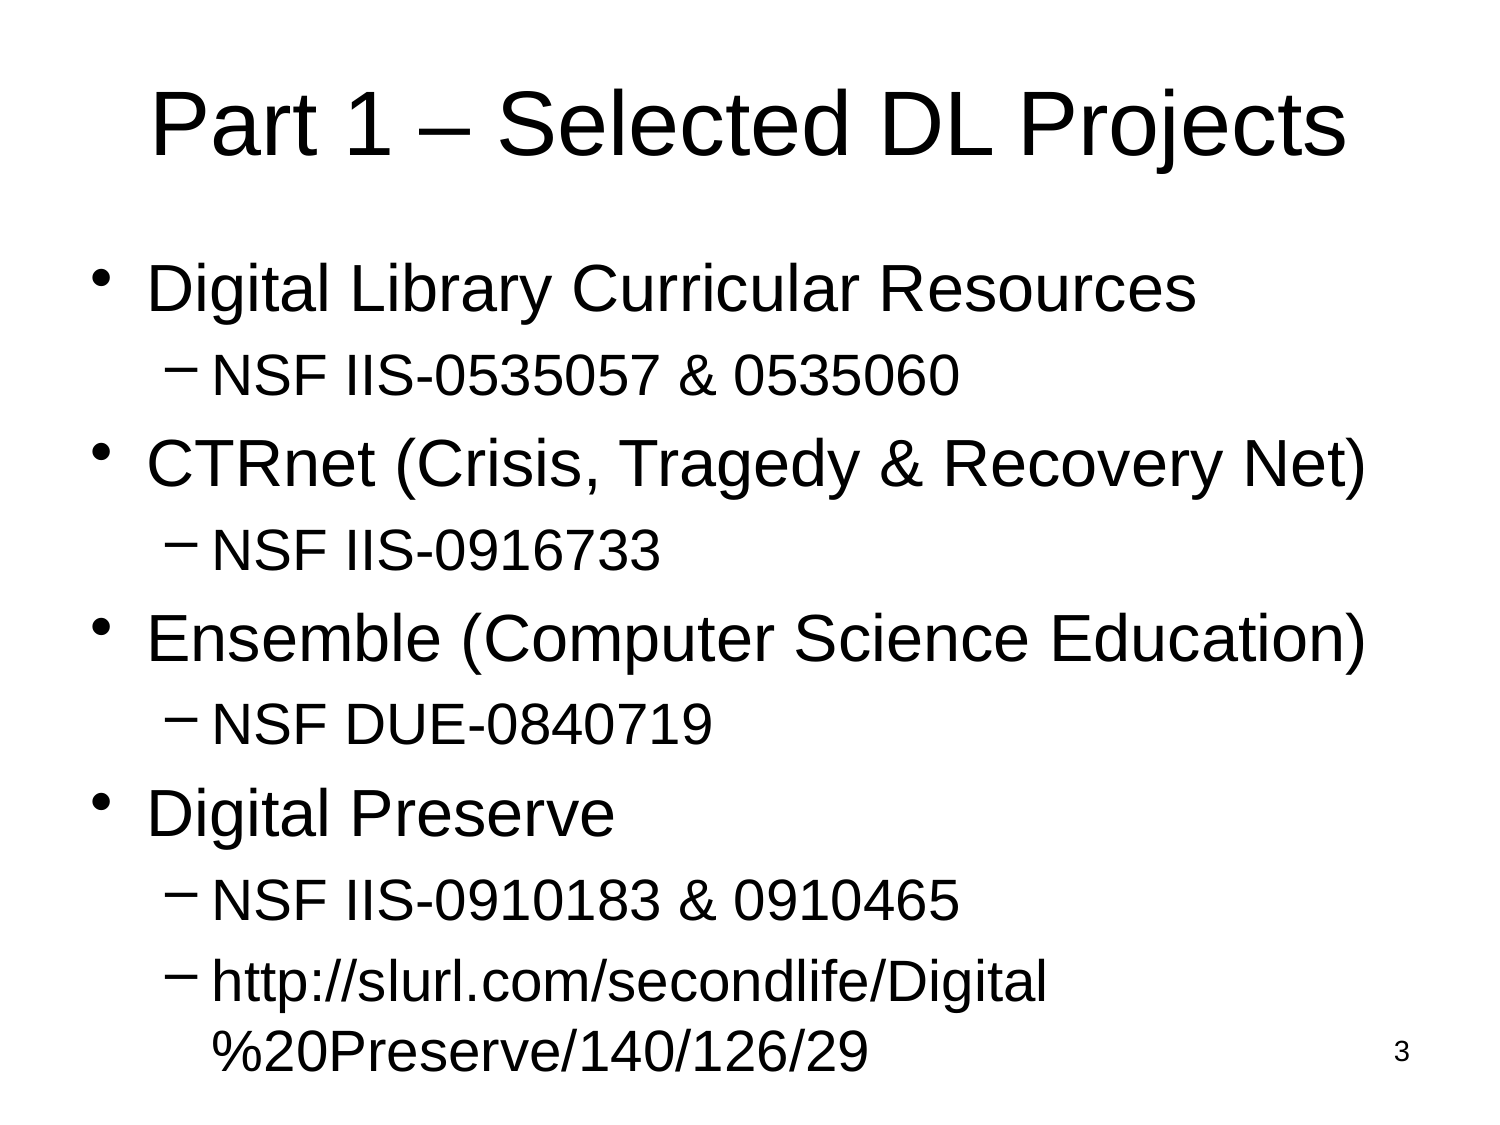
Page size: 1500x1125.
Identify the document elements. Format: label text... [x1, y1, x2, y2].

list Digital Library Curricular Resources NSF IIS-0535057 & 0535060 CTRnet (Crisis, Tragedy & Recovery Net) NSF IIS-0916733 Ensemble (Computer Science Education) NSF DUE-0840719 Digital Preserve NSF IIS-0910183 & 0910465 http://slurl.com/secondlife/Digital%20Preserve/140/126/29 [74, 237, 1426, 981]
title Part 1 – Selected DL Projects [74, 24, 1426, 213]
slide_number 3 [1074, 1024, 1426, 1103]
